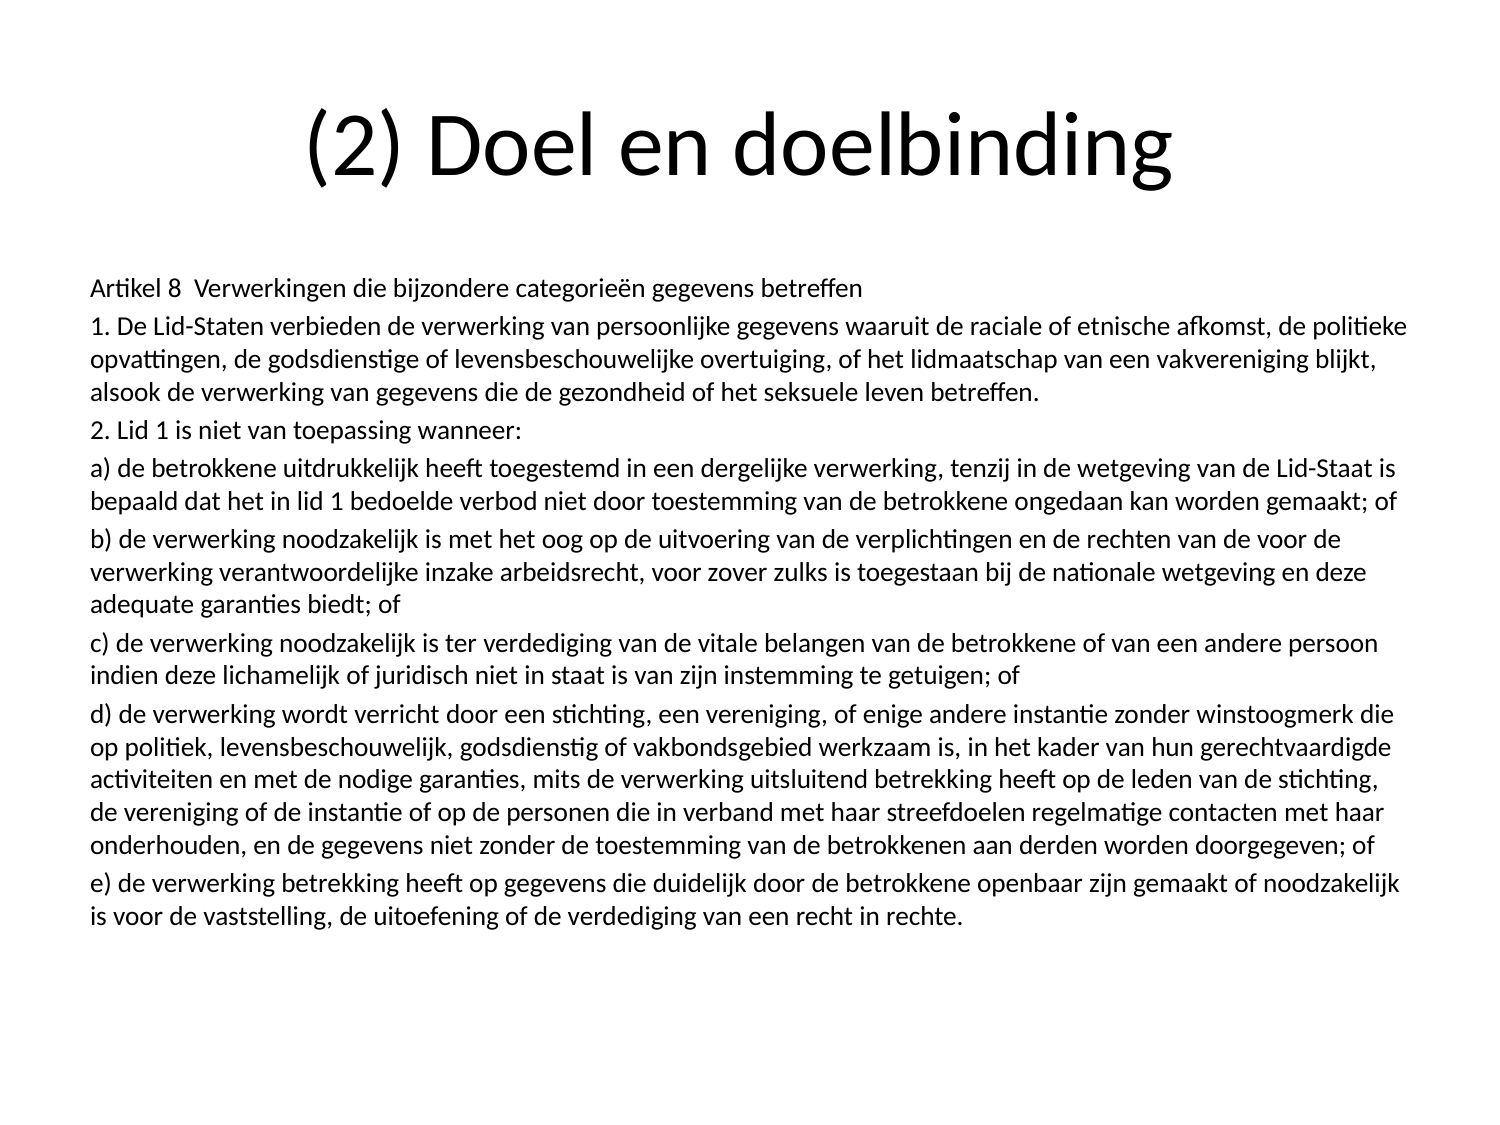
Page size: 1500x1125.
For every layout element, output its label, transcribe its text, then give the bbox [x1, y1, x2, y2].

title (2) Doel en doelbinding [75, 45, 1425, 233]
list Artikel 8 Verwerkingen die bijzondere categorieën gegevens betreffen 1. De Lid-Staten verbieden de verwerking van persoonlijke gegevens waaruit de raciale of etnische afkomst, de politieke opvattingen, de godsdienstige of levensbeschouwelijke overtuiging, of het lidmaatschap van een vakvereniging blijkt, alsook de verwerking van gegevens die de gezondheid of het seksuele leven betreffen. 2. Lid 1 is niet van toepassing wanneer: a) de betrokkene uitdrukkelijk heeft toegestemd in een dergelijke verwerking, tenzij in de wetgeving van de Lid-Staat is bepaald dat het in lid 1 bedoelde verbod niet door toestemming van de betrokkene ongedaan kan worden gemaakt; of b) de verwerking noodzakelijk is met het oog op de uitvoering van de verplichtingen en de rechten van de voor de verwerking verantwoordelijke inzake arbeidsrecht, voor zover zulks is toegestaan bij de nationale wetgeving en deze adequate garanties biedt; of c) de verwerking noodzakelijk is ter verdediging van de vitale belangen van de betrokkene of van een andere persoon indien deze lichamelijk of juridisch niet in staat is van zijn instemming te getuigen; of d) de verwerking wordt verricht door een stichting, een vereniging, of enige andere instantie zonder winstoogmerk die op politiek, levensbeschouwelijk, godsdienstig of vakbondsgebied werkzaam is, in het kader van hun gerechtvaardigde activiteiten en met de nodige garanties, mits de verwerking uitsluitend betrekking heeft op de leden van de stichting, de vereniging of de instantie of op de personen die in verband met haar streefdoelen regelmatige contacten met haar onderhouden, en de gegevens niet zonder de toestemming van de betrokkenen aan derden worden doorgegeven; of e) de verwerking betrekking heeft op gegevens die duidelijk door de betrokkene openbaar zijn gemaakt of noodzakelijk is voor de vaststelling, de uitoefening of de verdediging van een recht in rechte. [75, 262, 1425, 1005]
